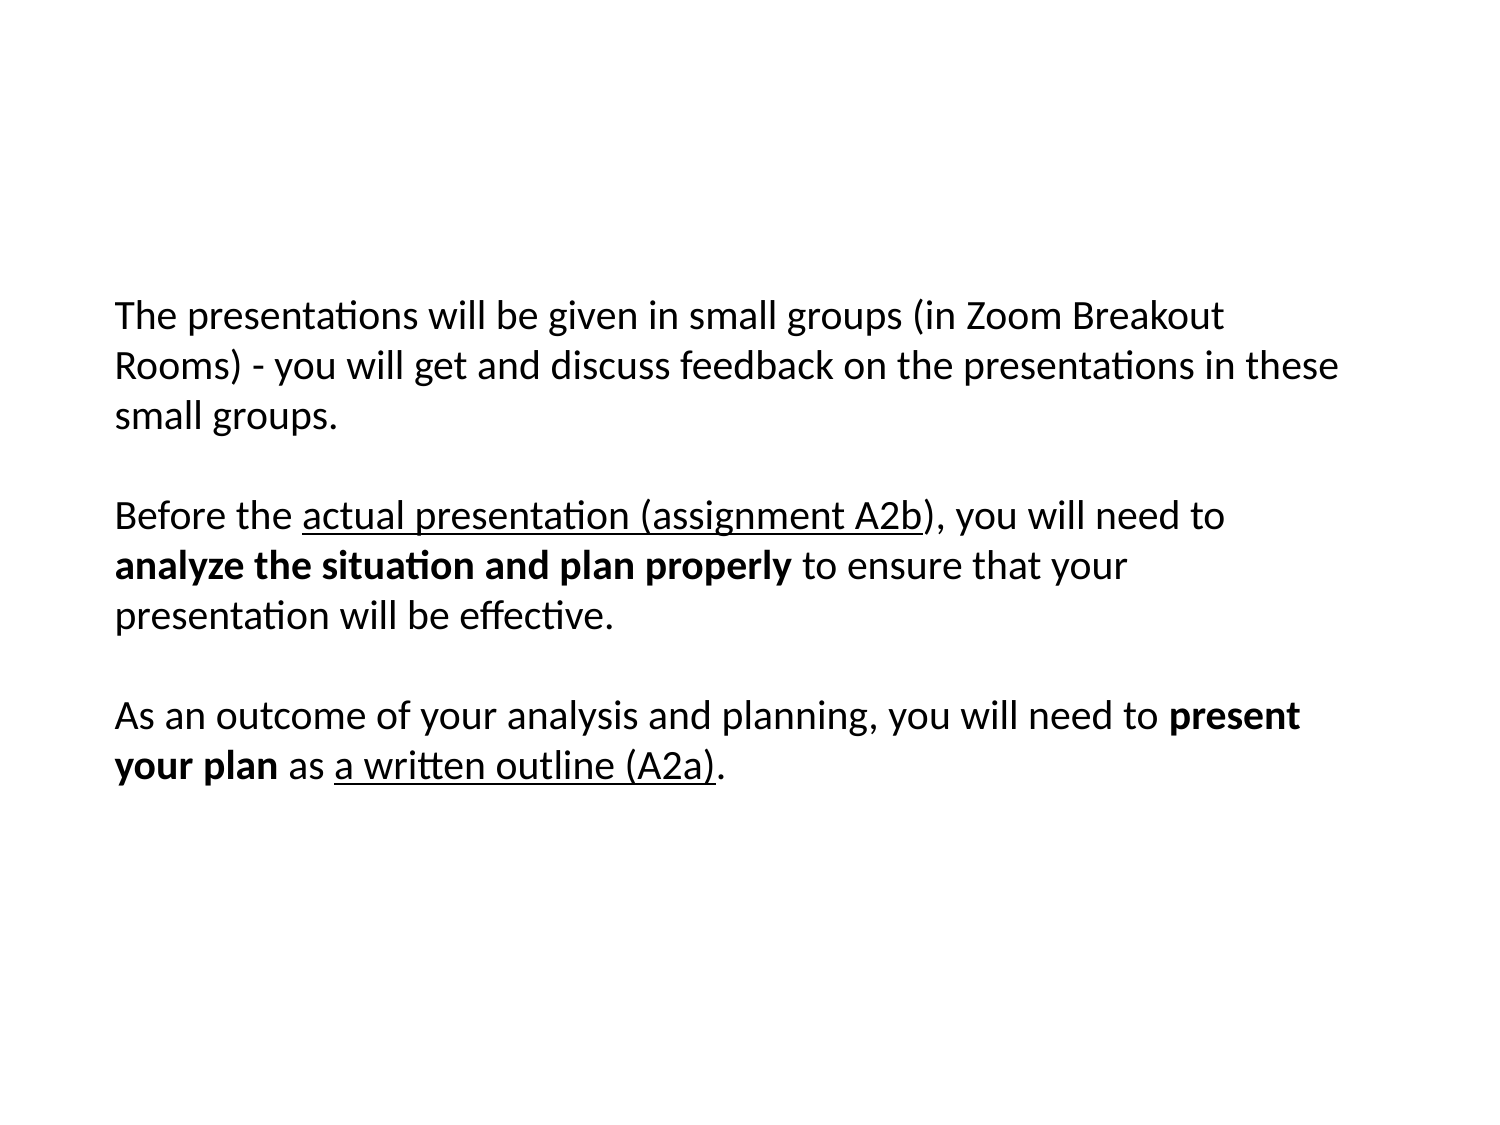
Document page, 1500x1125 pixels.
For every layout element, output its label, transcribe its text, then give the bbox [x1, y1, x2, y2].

text_box The presentations will be given in small groups (in Zoom Breakout Rooms) - you will get and discuss feedback on the presentations in these small groups. Before the actual presentation (assignment A2b), you will need to analyze the situation and plan properly to ensure that your presentation will be effective. As an outcome of your analysis and planning, you will need to present your plan as a written outline (A2a). [99, 280, 1359, 846]
